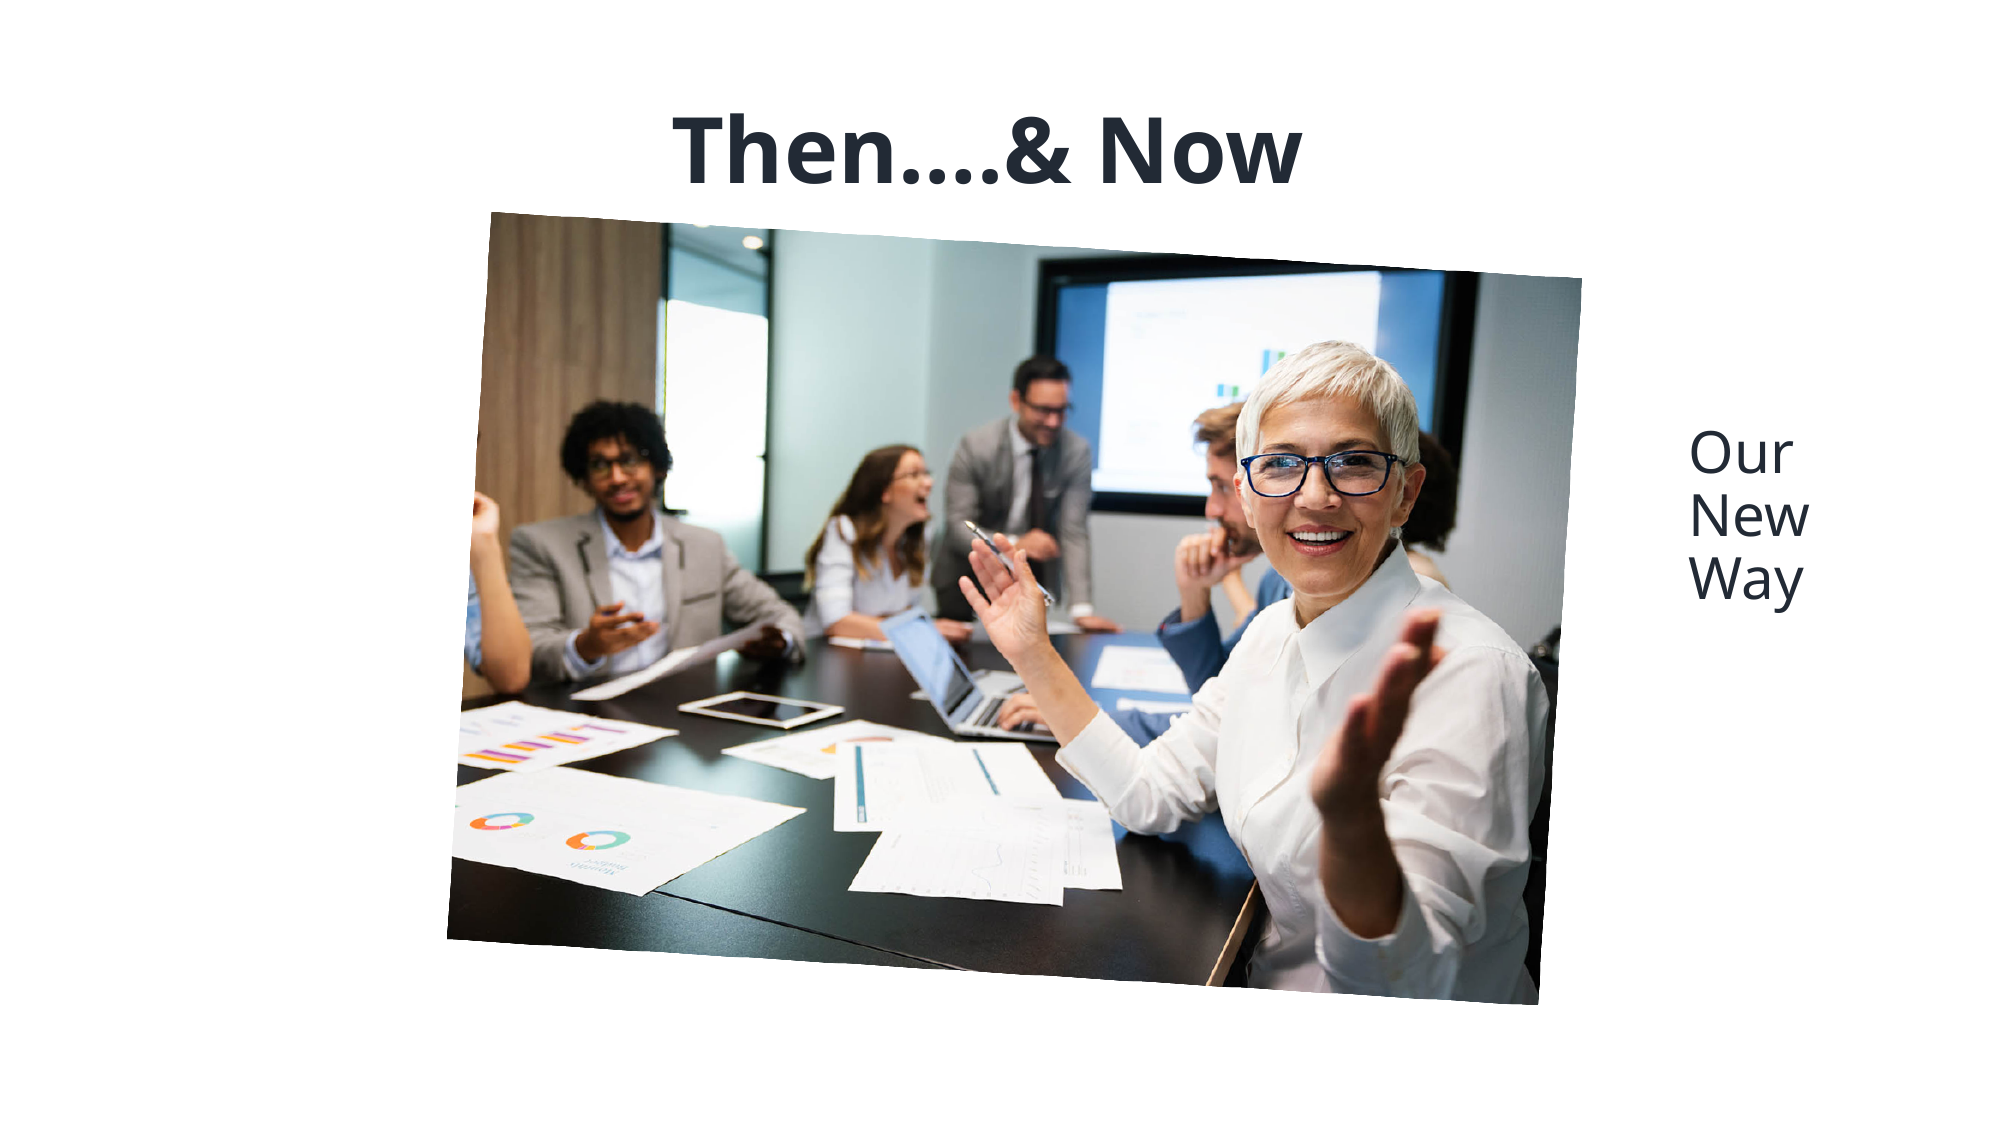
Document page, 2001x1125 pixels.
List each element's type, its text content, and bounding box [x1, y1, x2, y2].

list Our New Way [1673, 415, 1867, 760]
picture [448, 212, 1581, 1005]
title Then….& Now [125, 59, 1850, 212]
